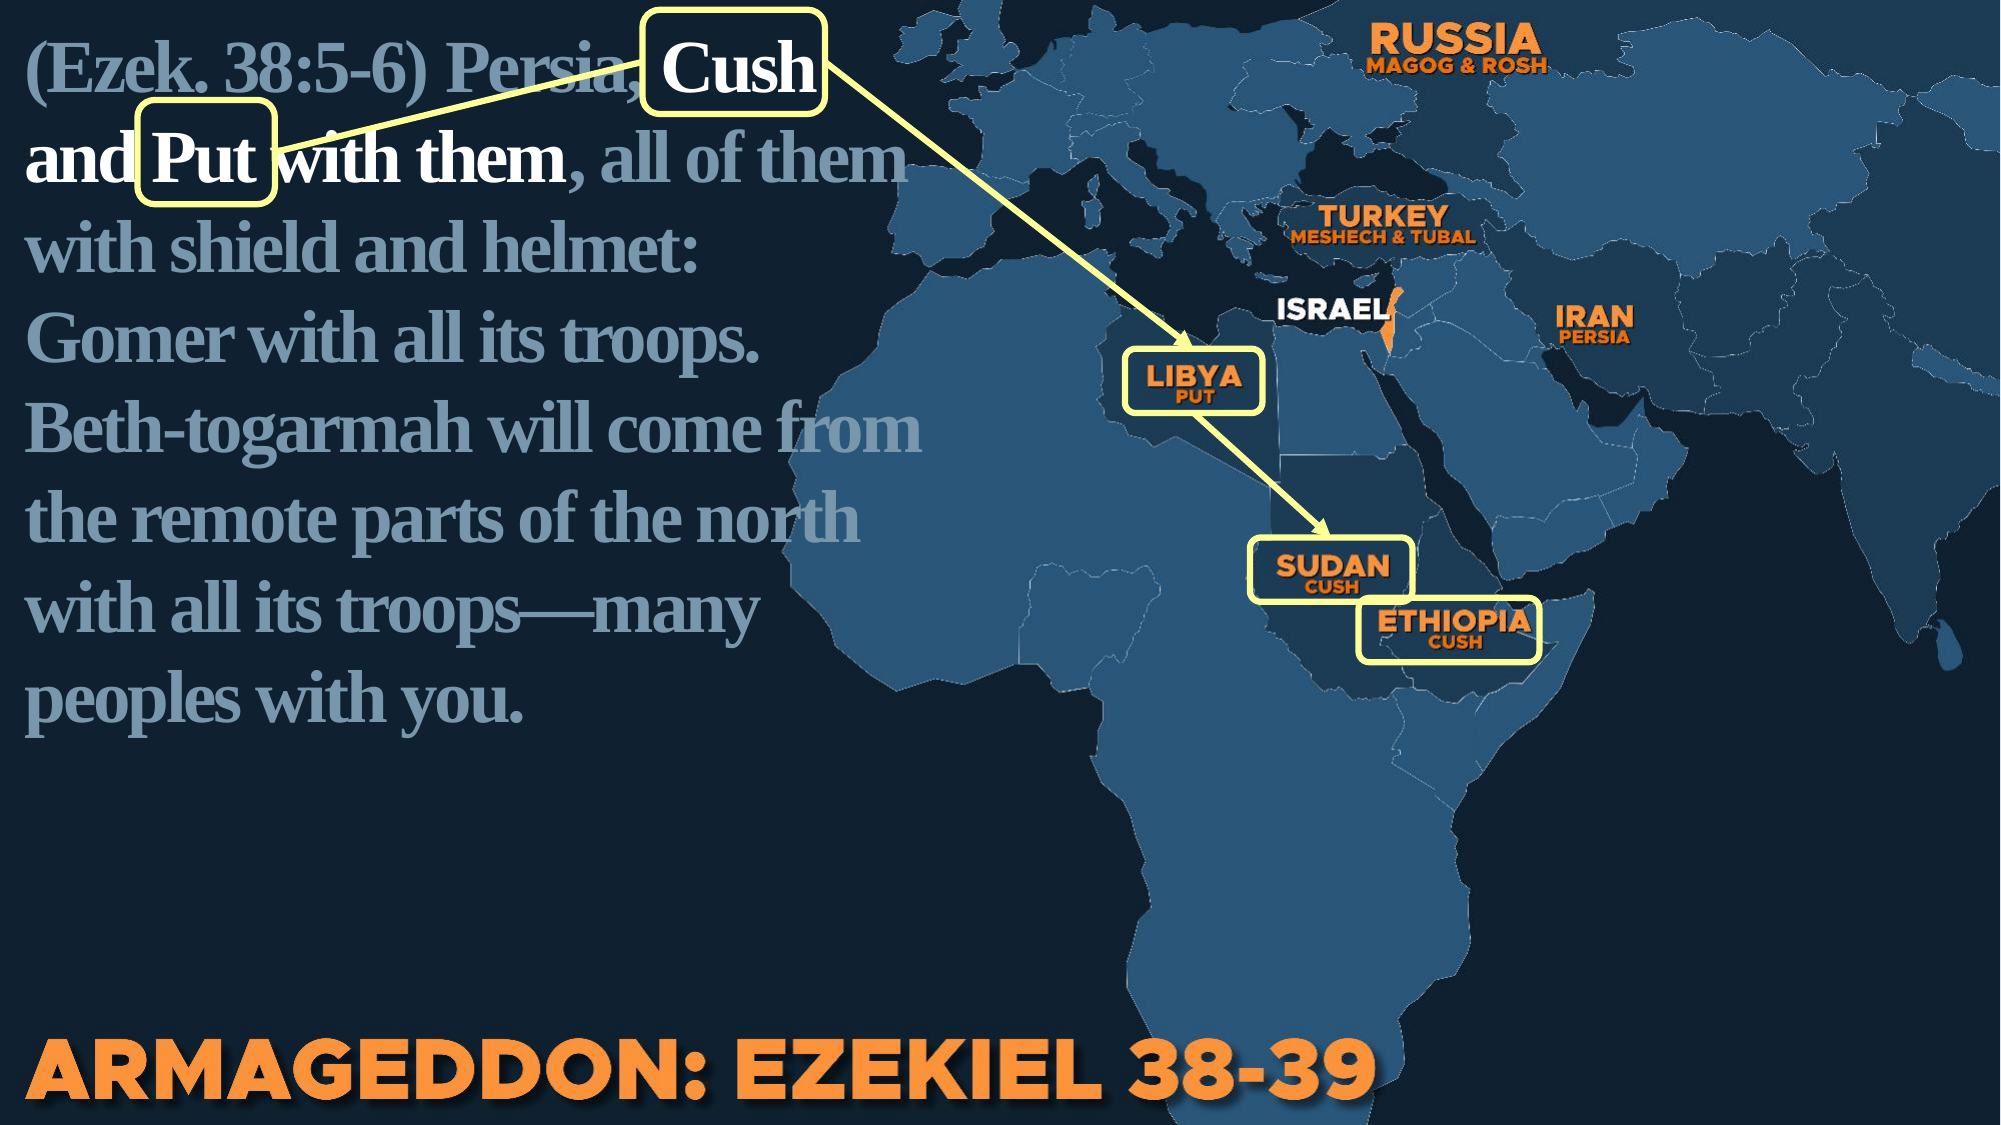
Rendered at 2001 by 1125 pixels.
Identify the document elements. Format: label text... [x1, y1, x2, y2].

text_box [135, 97, 277, 207]
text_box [1193, 412, 1332, 538]
text_box [1247, 535, 1415, 604]
text_box (Ezek. 38:5-6) Persia, Cush and Put with them, all of them with shield and helmet: Gomer with all its troops. Beth-togarmah will come from the remote parts of the north with all its troops—many peoples with you. [9, 9, 950, 745]
text_box [1122, 346, 1265, 416]
picture [0, 0, 2001, 1125]
text_box [1356, 595, 1542, 665]
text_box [824, 61, 1194, 349]
text_box [640, 7, 828, 117]
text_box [274, 61, 643, 153]
